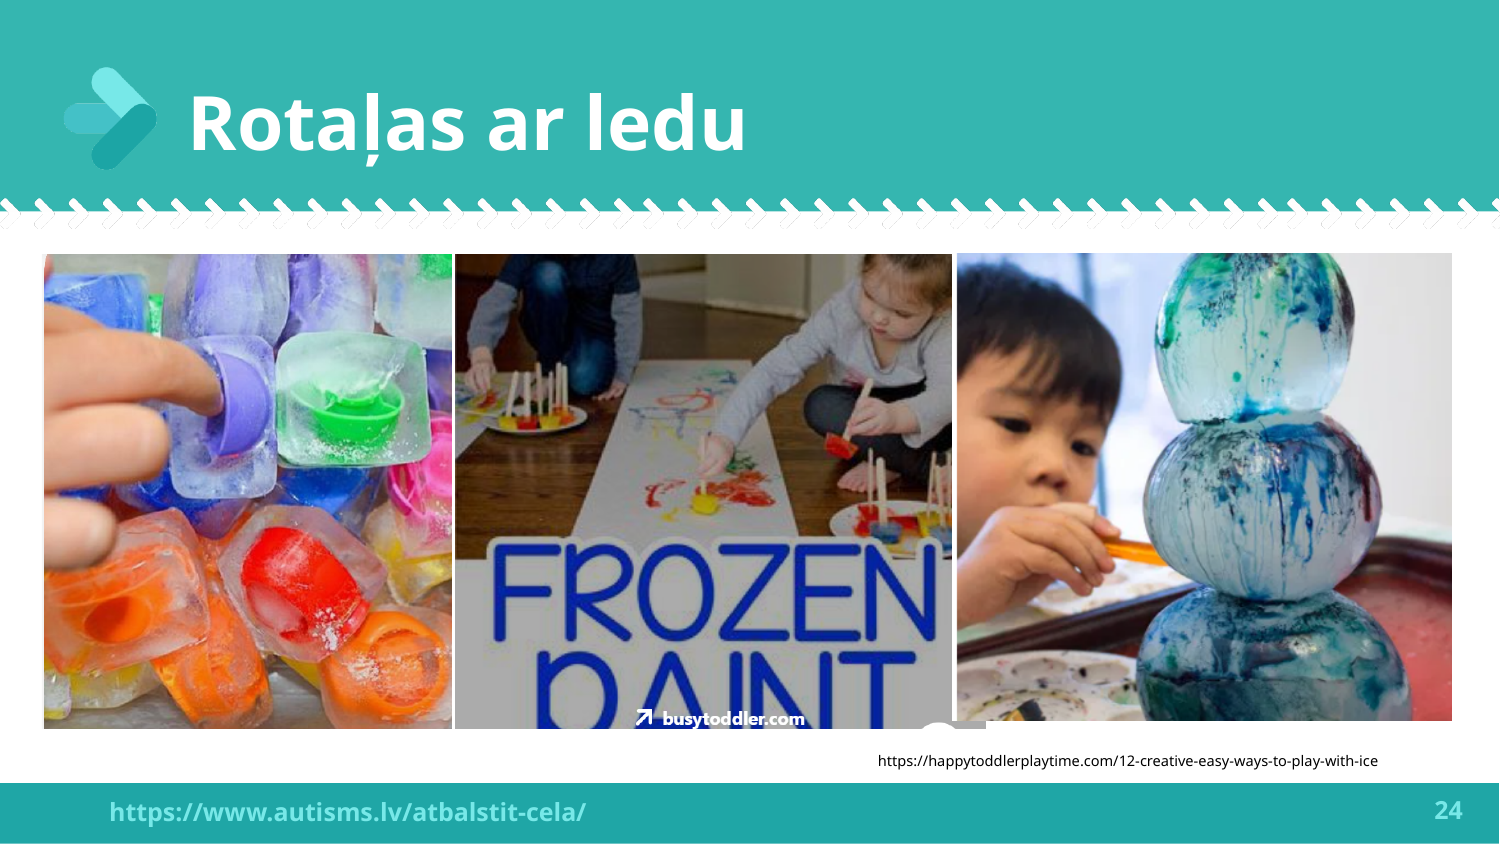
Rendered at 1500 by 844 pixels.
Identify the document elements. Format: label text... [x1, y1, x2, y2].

text_box https://happytoddlerplaytime.com/12-creative-easy-ways-to-play-with-ice [863, 744, 1500, 777]
picture [0, 198, 634, 229]
picture [63, 67, 157, 170]
picture [1287, 198, 1500, 229]
title Rotaļas ar ledu [172, 60, 1449, 155]
slide_number 24 [1387, 779, 1478, 844]
picture [643, 198, 1278, 229]
picture [41, 253, 1452, 730]
